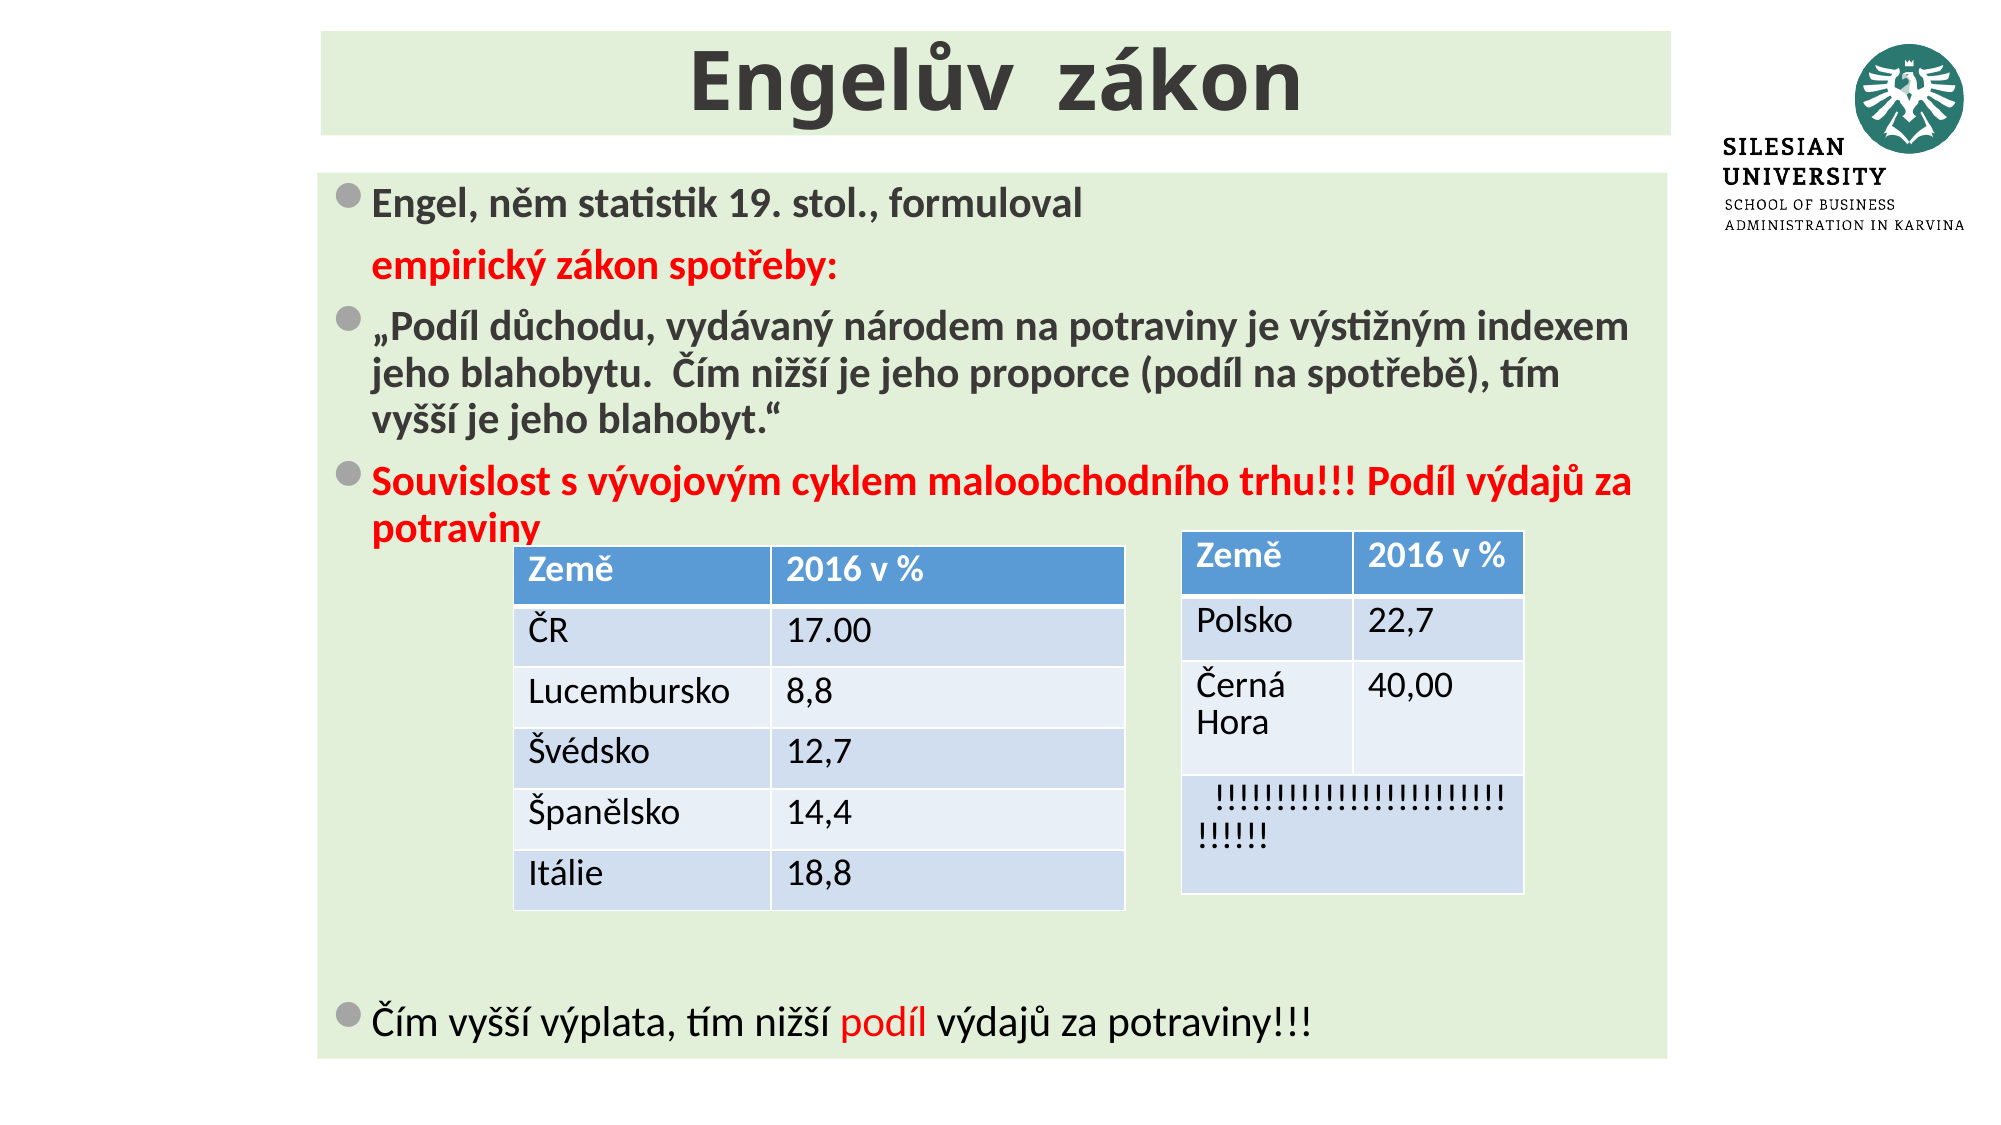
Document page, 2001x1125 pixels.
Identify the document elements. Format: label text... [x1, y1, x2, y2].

table_cell Lucembursko [514, 668, 770, 727]
table_cell 22,7 [1354, 599, 1523, 660]
table_cell 18,8 [772, 851, 1124, 910]
table_cell Polsko [1182, 599, 1352, 660]
list Engel, něm statistik 19. stol., formuloval empirický zákon spotřeby: „Podíl důchodu, vydávaný národem na potraviny je výstižným indexem jeho blahobytu. Čím nižší je jeho proporce (podíl na spotřebě), tím vyšší je jeho blahobyt.“ Souvislost s vývojovým cyklem maloobchodního trhu!!! Podíl výdajů za potraviny Čím vyšší výplata, tím nižší podíl výdajů za potraviny!!! [317, 172, 1668, 1059]
picture [1723, 44, 1964, 230]
title Engelův zákon [320, 31, 1671, 136]
table_cell 12,7 [772, 729, 1124, 788]
table_header Země [514, 547, 770, 604]
table_cell Itálie [514, 851, 770, 910]
table_header 2016 v % [772, 547, 1124, 604]
table_cell ČR [514, 609, 770, 666]
table_cell !!!!!!!!!!!!!!!!!!!!!!!!!!!!!! [1182, 776, 1523, 893]
table_cell Španělsko [514, 790, 770, 849]
table_cell Švédsko [514, 729, 770, 788]
table_header 2016 v % [1354, 532, 1523, 594]
table_cell Černá Hora [1182, 662, 1352, 774]
table_header Země [1182, 532, 1352, 594]
table_cell 8,8 [772, 668, 1124, 727]
table_cell 17.00 [772, 609, 1124, 666]
table_cell 14,4 [772, 790, 1124, 849]
table_cell 40,00 [1354, 662, 1523, 774]
